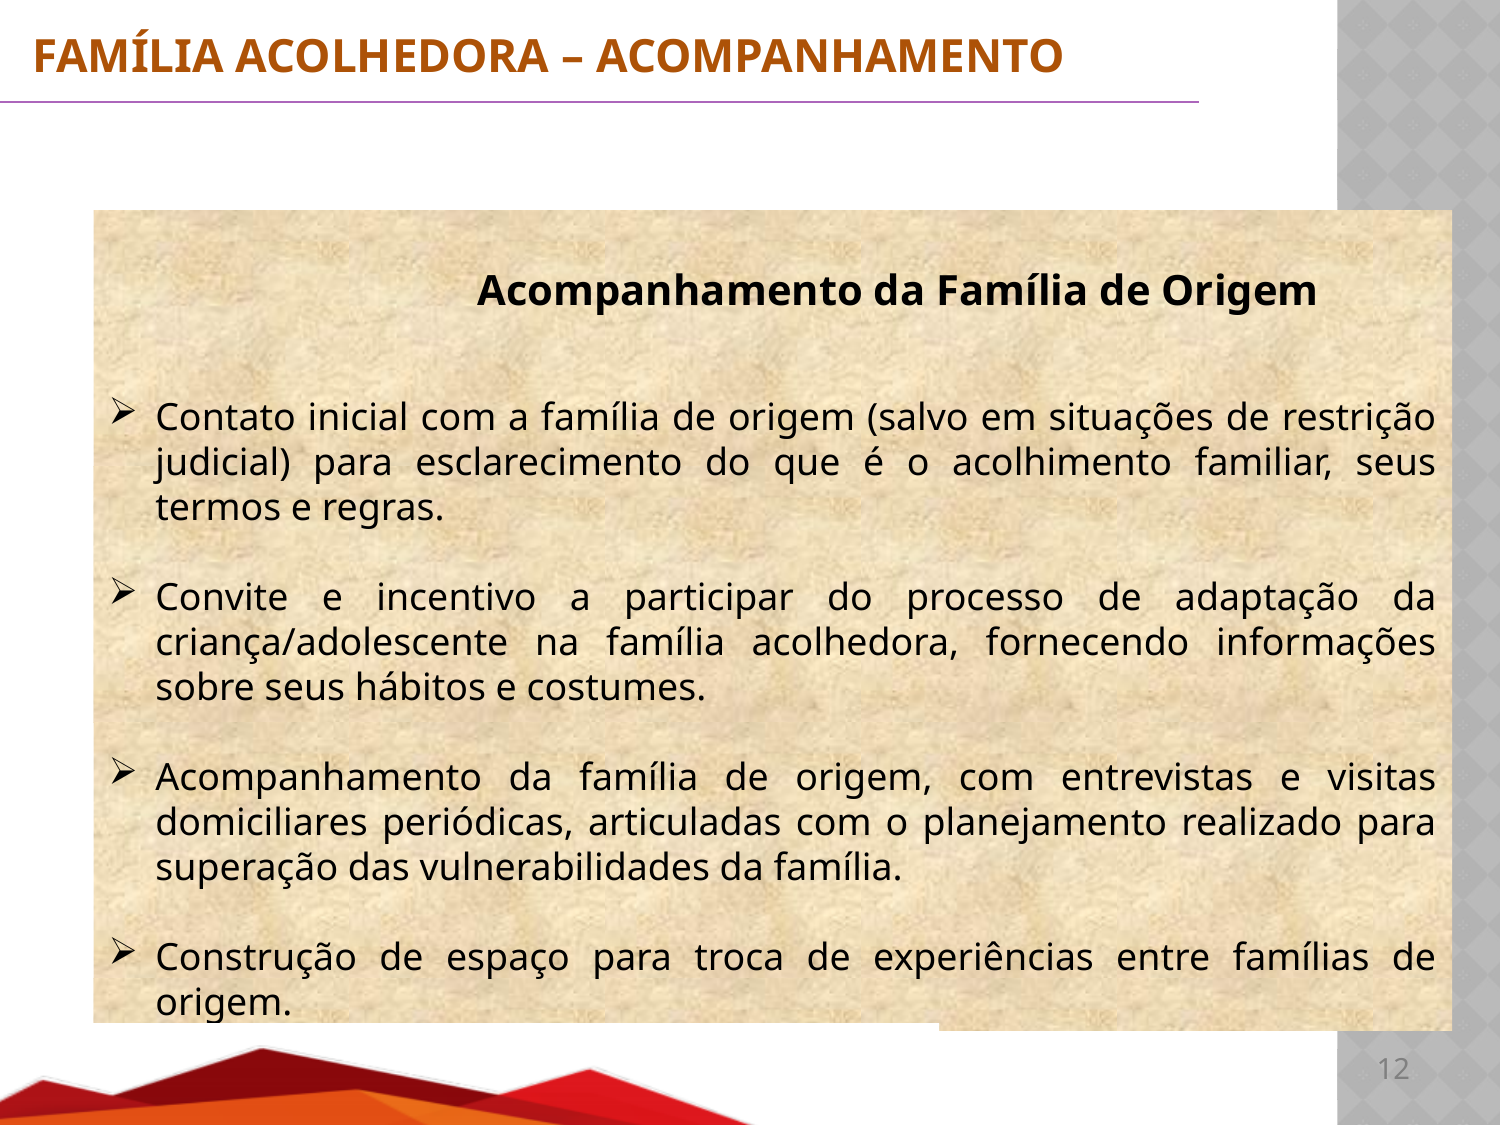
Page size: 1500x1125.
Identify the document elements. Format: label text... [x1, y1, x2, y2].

text_box FAMÍLIA ACOLHEDORA – ACOMPANHAMENTO [17, 19, 1471, 89]
text_box 12 [1074, 1042, 1425, 1103]
text_box Acompanhamento da Família de Origem Contato inicial com a família de origem (salvo em situações de restrição judicial) para esclarecimento do que é o acolhimento familiar, seus termos e regras. Convite e incentivo a participar do processo de adaptação da criança/adolescente na família acolhedora, fornecendo informações sobre seus hábitos e costumes. Acompanhamento da família de origem, com entrevistas e visitas domiciliares periódicas, articuladas com o planejamento realizado para superação das vulnerabilidades da família. Construção de espaço para troca de experiências entre famílias de origem. [93, 210, 1453, 1031]
picture [0, 1022, 940, 1125]
